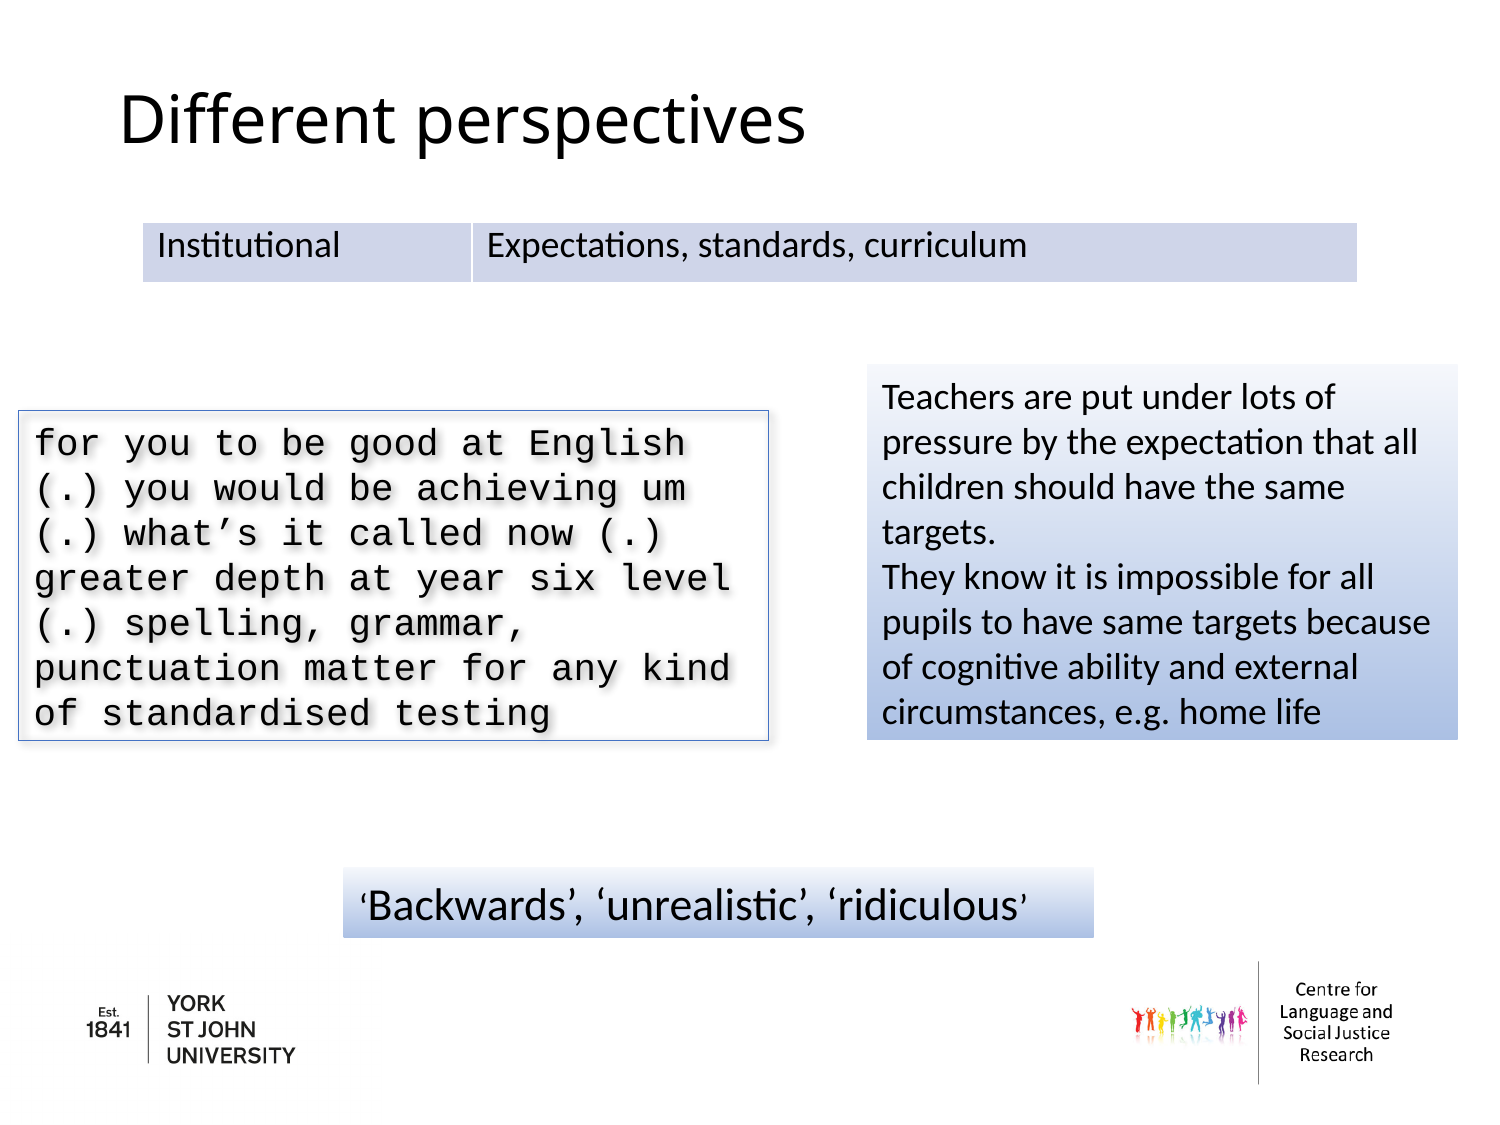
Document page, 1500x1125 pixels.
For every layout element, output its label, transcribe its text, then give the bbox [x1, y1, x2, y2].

picture [0, 933, 382, 1125]
table_header Expectations, standards, curriculum [473, 223, 1357, 282]
text_box Teachers are put under lots of pressure by the expectation that all children should have the same targets. They know it is impossible for all pupils to have same targets because of cognitive ability and external circumstances, e.g. home life [867, 364, 1458, 740]
text_box for you to be good at English (.) you would be achieving um (.) what’s it called now (.) greater depth at year six level (.) spelling, grammar, punctuation matter for any kind of standardised testing [18, 410, 769, 741]
picture [1093, 937, 1441, 1112]
text_box ‘Backwards’, ‘unrealistic’, ‘ridiculous’ [343, 867, 1094, 938]
table_header Institutional [143, 223, 471, 282]
title Different perspectives [103, 56, 1397, 188]
